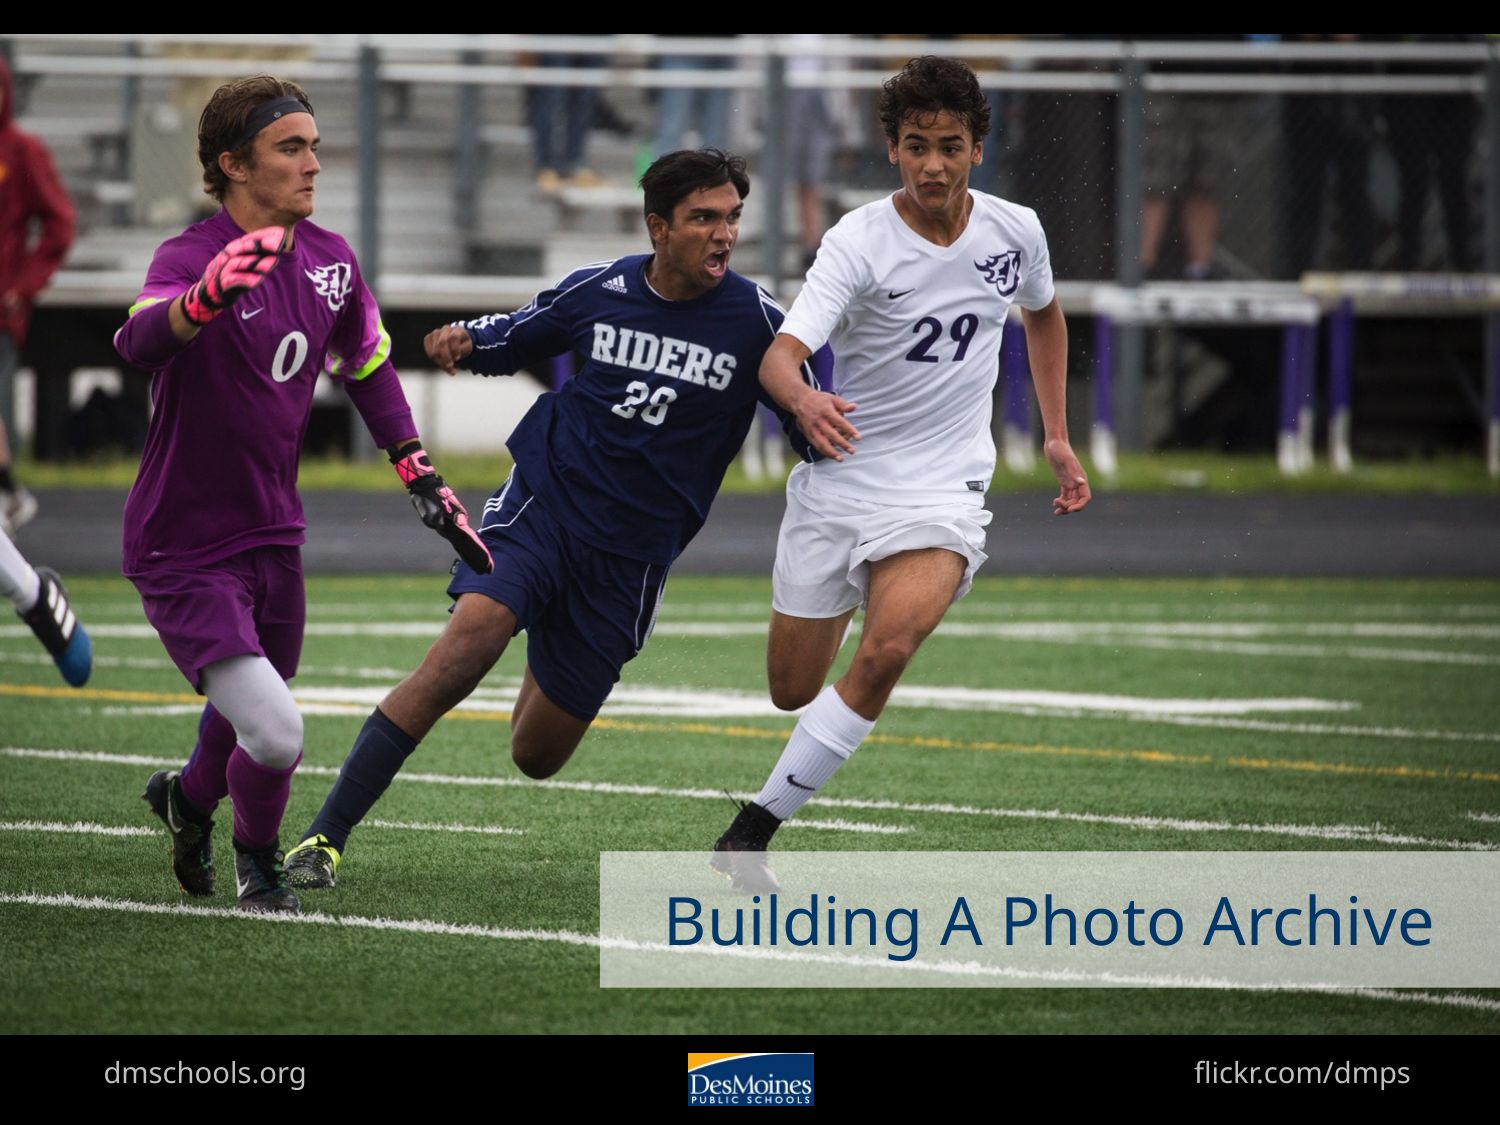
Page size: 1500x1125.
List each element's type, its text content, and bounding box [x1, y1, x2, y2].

picture [0, 34, 1500, 1035]
picture [688, 1052, 814, 1106]
text_box flickr.com/dmps [1179, 1046, 1426, 1097]
text_box dmschools.org [88, 1046, 322, 1097]
